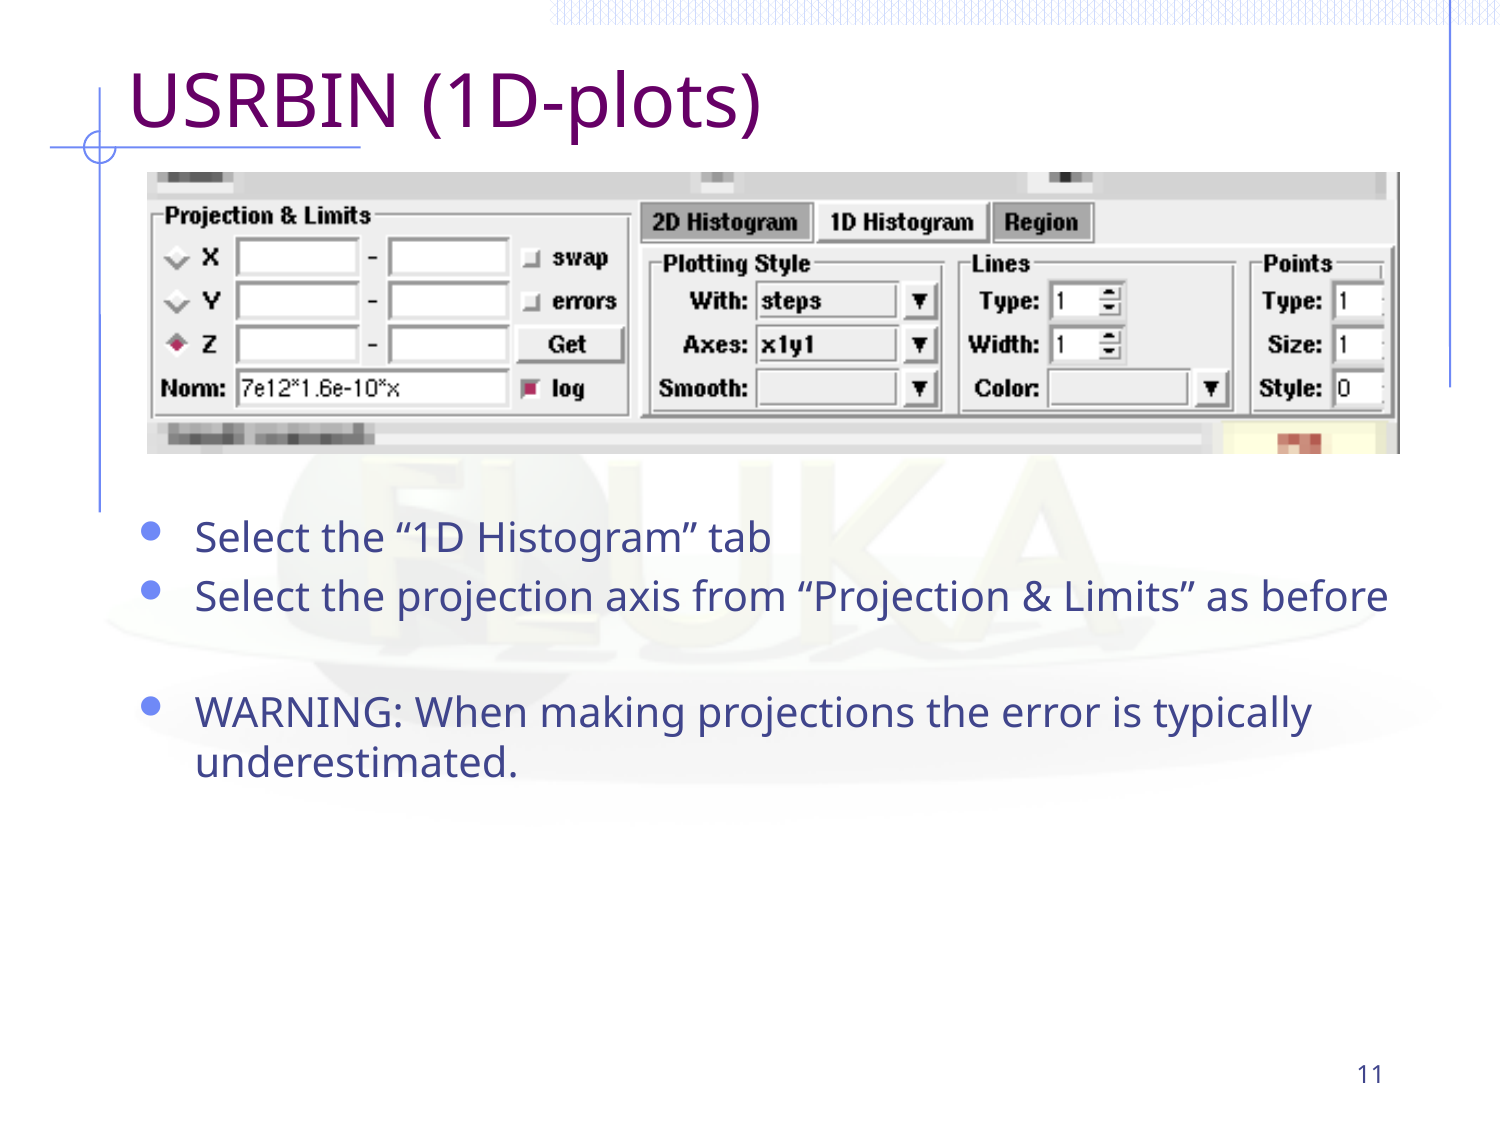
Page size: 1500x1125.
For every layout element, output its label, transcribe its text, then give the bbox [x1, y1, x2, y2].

list Select the “1D Histogram” tab Select the projection axis from “Projection & Limits” as before WARNING: When making projections the error is typically underestimated. [122, 503, 1424, 1035]
title USRBIN (1D-plots) [112, 49, 1388, 151]
picture [100, 172, 1447, 827]
slide_number 11 [1137, 1049, 1401, 1101]
